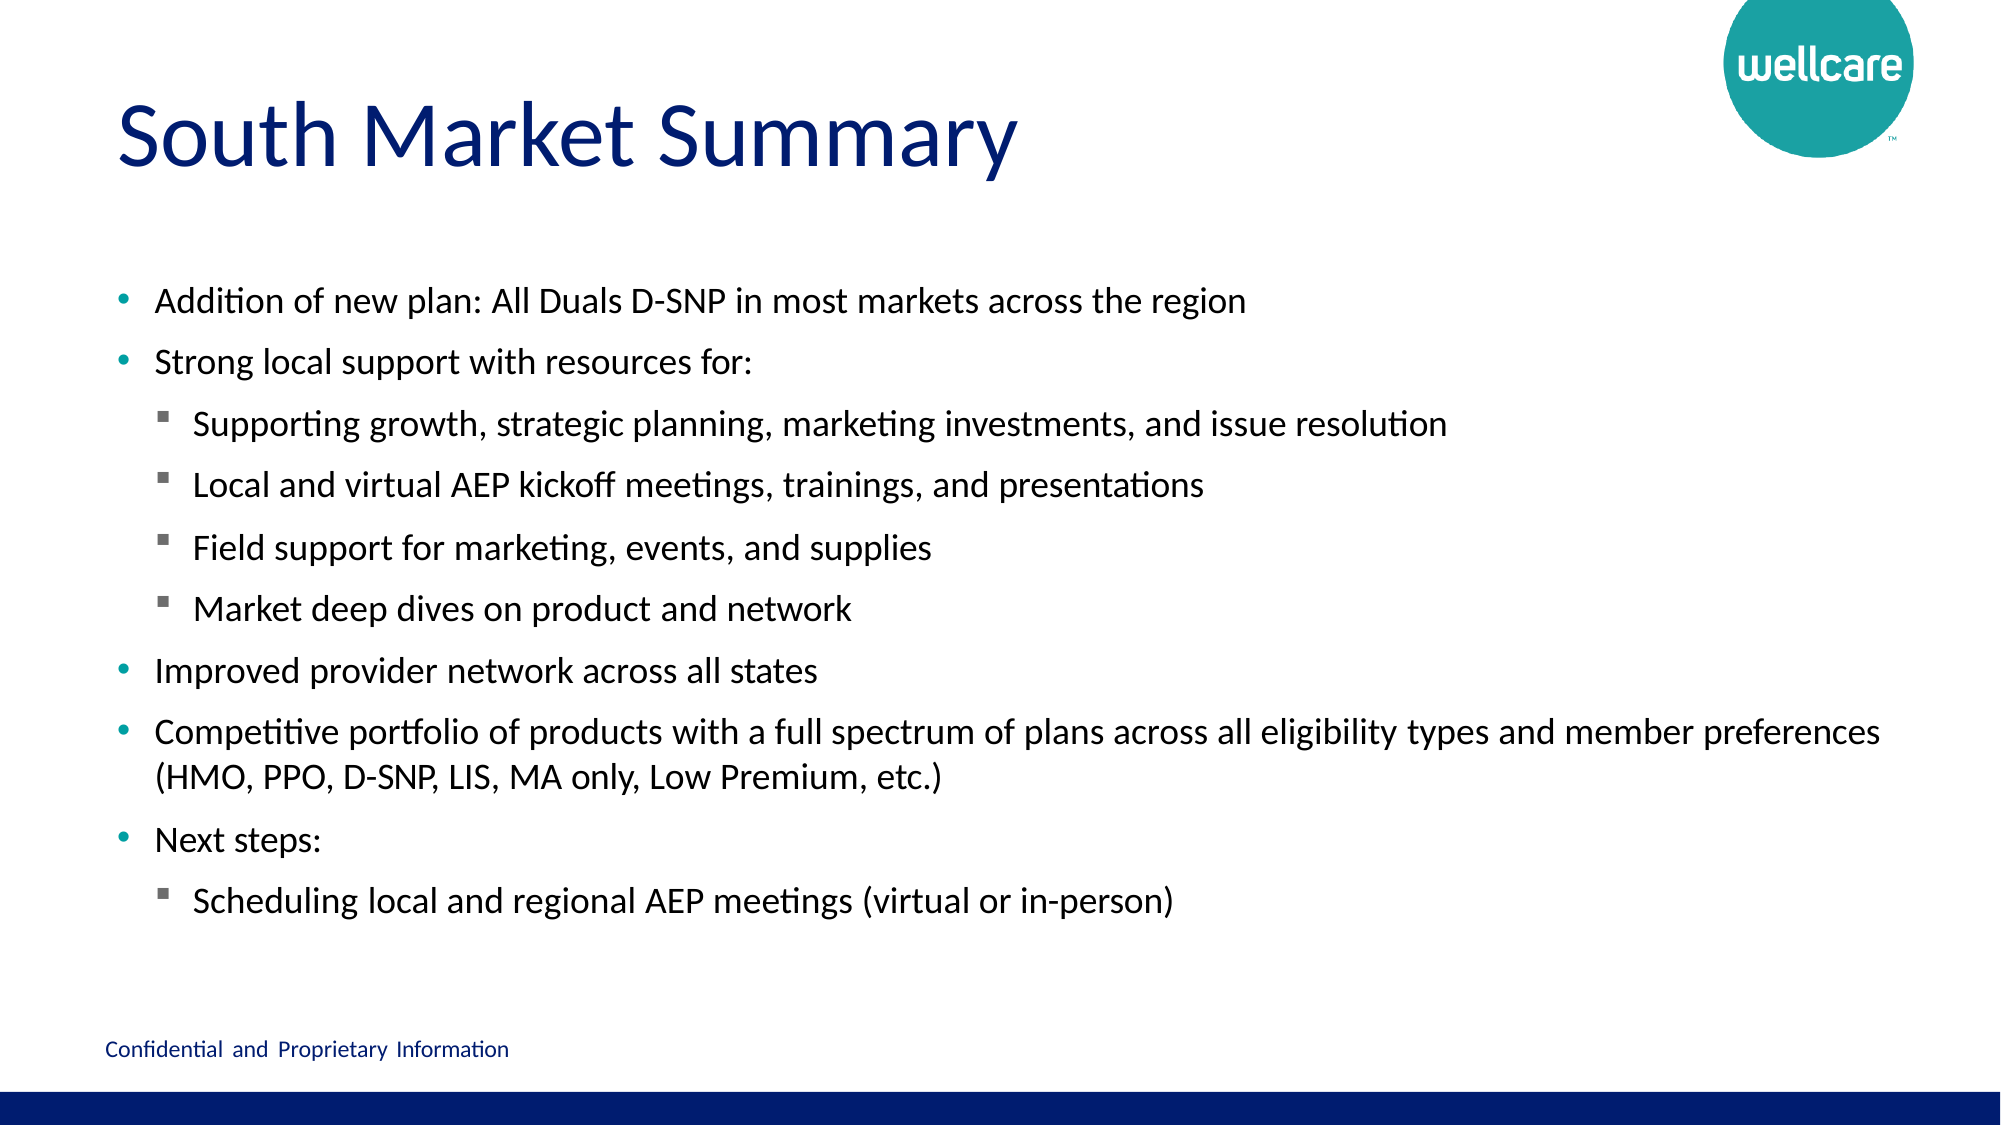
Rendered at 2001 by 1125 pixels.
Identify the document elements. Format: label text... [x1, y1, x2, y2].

footer Confidential and Proprietary Information [103, 1036, 652, 1125]
picture [1723, 0, 1914, 158]
text_box Addition of new plan: All Duals D-SNP in most markets across the region Strong local support with resources for: Supporting growth, strategic planning, marketing investments, and issue resolution Local and virtual AEP kickoff meetings, trainings, and presentations Field support for marketing, events, and supplies Market deep dives on product and network Improved provider network across all states Competitive portfolio of products with a full spectrum of plans across all eligibility types and member preferences (HMO, PPO, D-SNP, LIS, MA only, Low Premium, etc.) Next steps: Scheduling local and regional AEP meetings (virtual or in-person) [115, 261, 1884, 921]
title South Market Summary [110, 70, 1891, 261]
